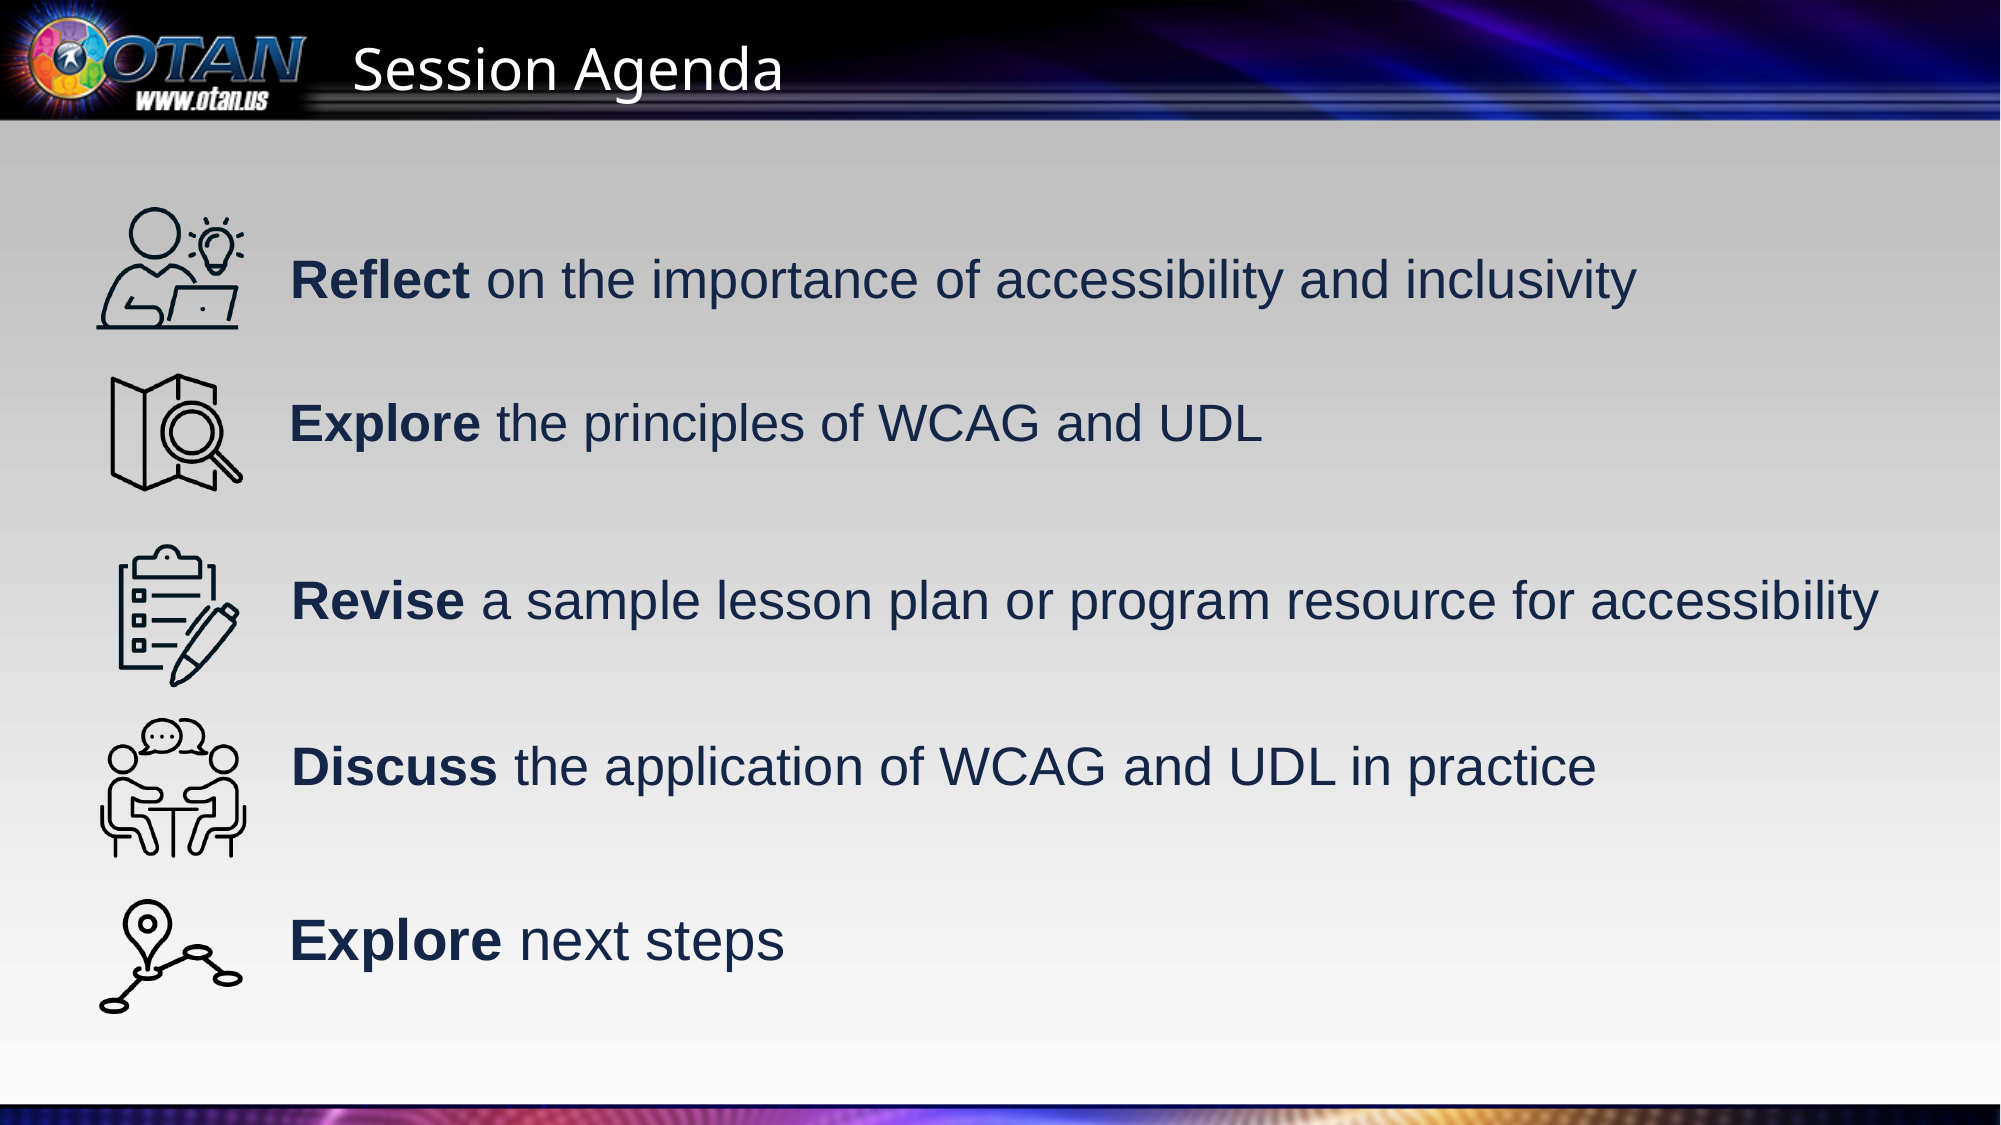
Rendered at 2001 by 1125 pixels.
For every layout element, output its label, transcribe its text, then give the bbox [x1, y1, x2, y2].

text_box Revise a sample lesson plan or program resource for accessibility [280, 500, 2000, 694]
picture [0, 0, 2001, 1125]
text_box Explore the principles of WCAG and UDL [280, 397, 1998, 562]
title Session Agenda [337, 15, 2000, 119]
list Reflect on the importance of accessibility and inclusivity [275, 155, 2000, 397]
text_box Discuss the application of WCAG and UDL in practice [276, 694, 2000, 875]
text_box Explore next steps [274, 816, 2000, 1058]
